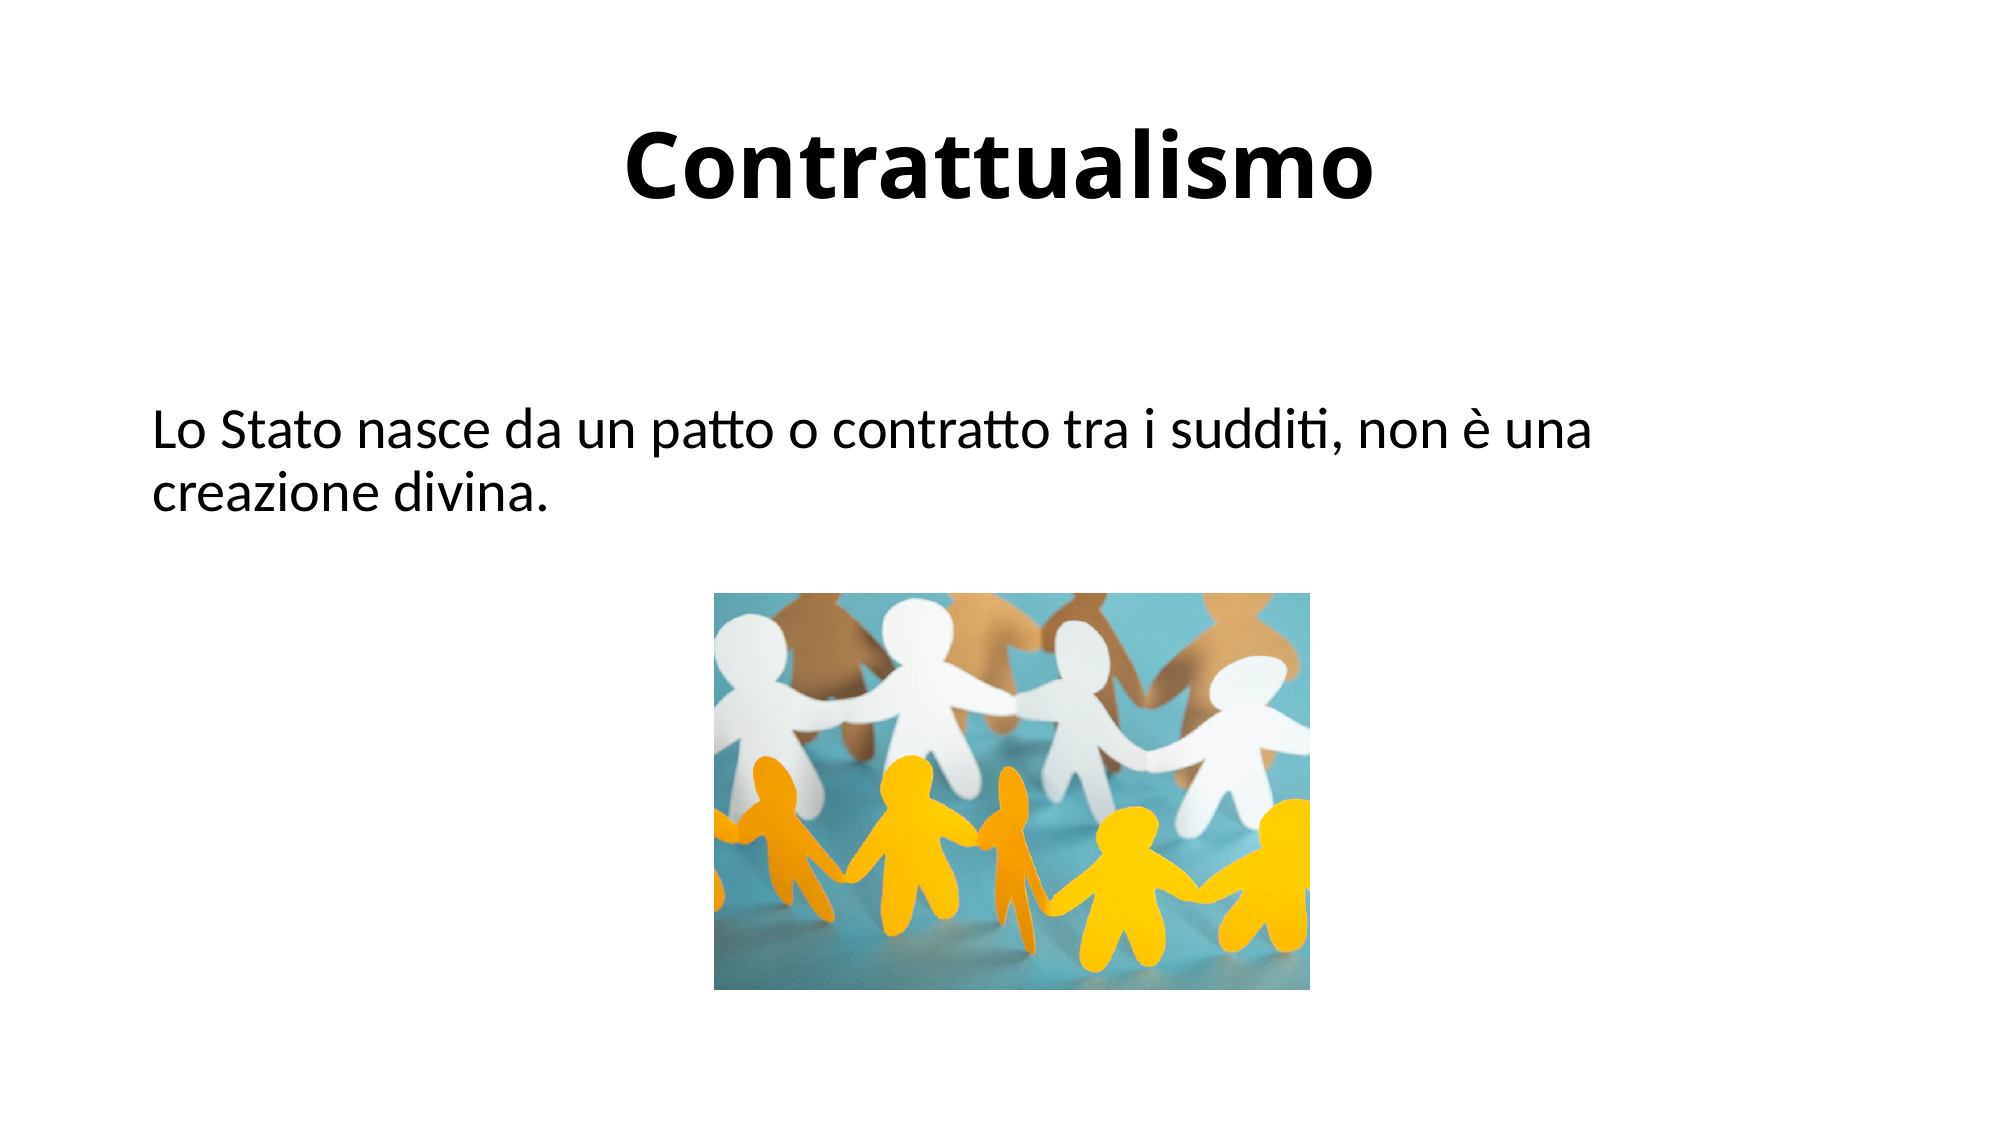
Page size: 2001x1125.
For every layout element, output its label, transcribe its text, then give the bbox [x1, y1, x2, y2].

list Lo Stato nasce da un patto o contratto tra i sudditi, non è una creazione divina. [137, 299, 1725, 1014]
picture [714, 593, 1310, 990]
title Contrattualismo [137, 59, 1863, 278]
